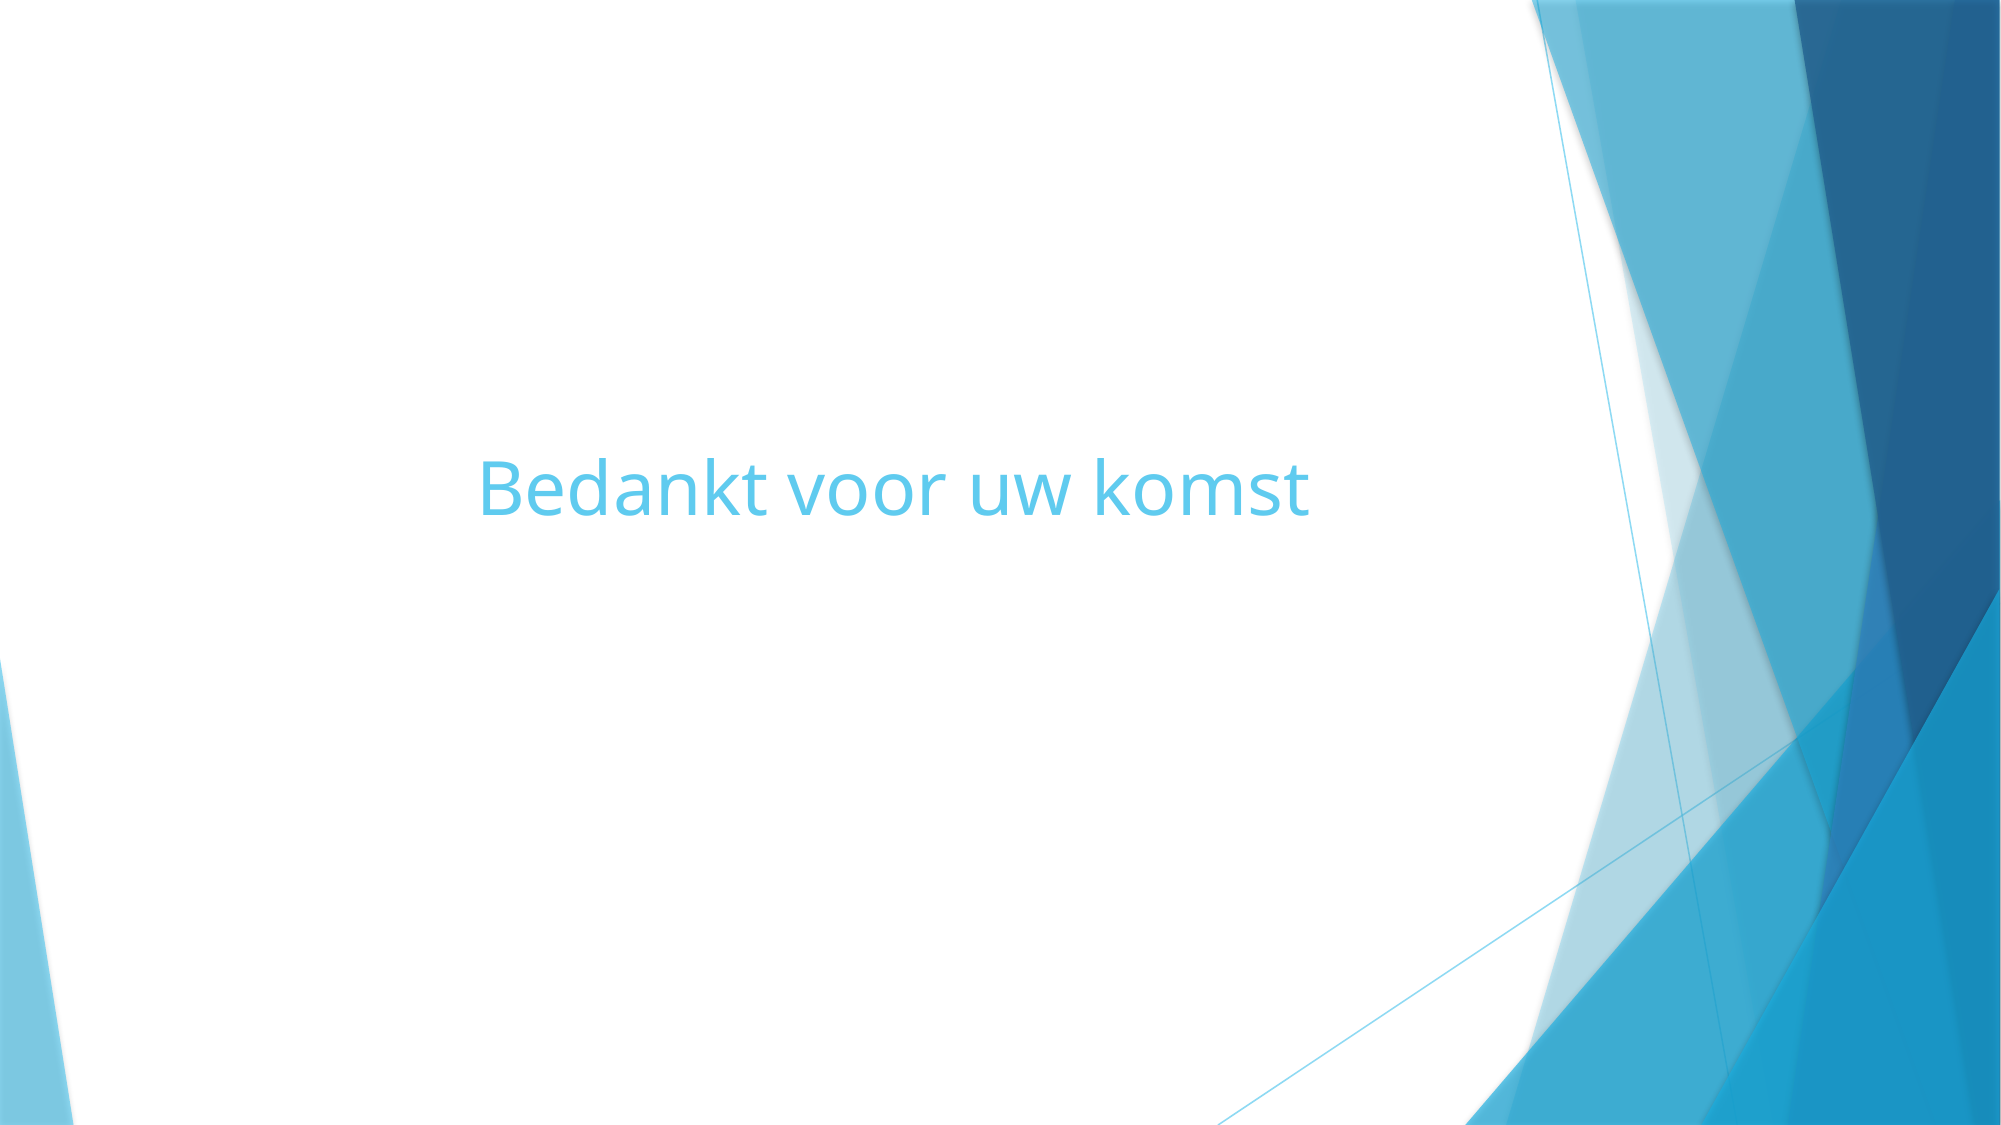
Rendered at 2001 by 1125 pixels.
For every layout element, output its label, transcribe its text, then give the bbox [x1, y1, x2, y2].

title Bedankt voor uw komst [461, 433, 1903, 650]
